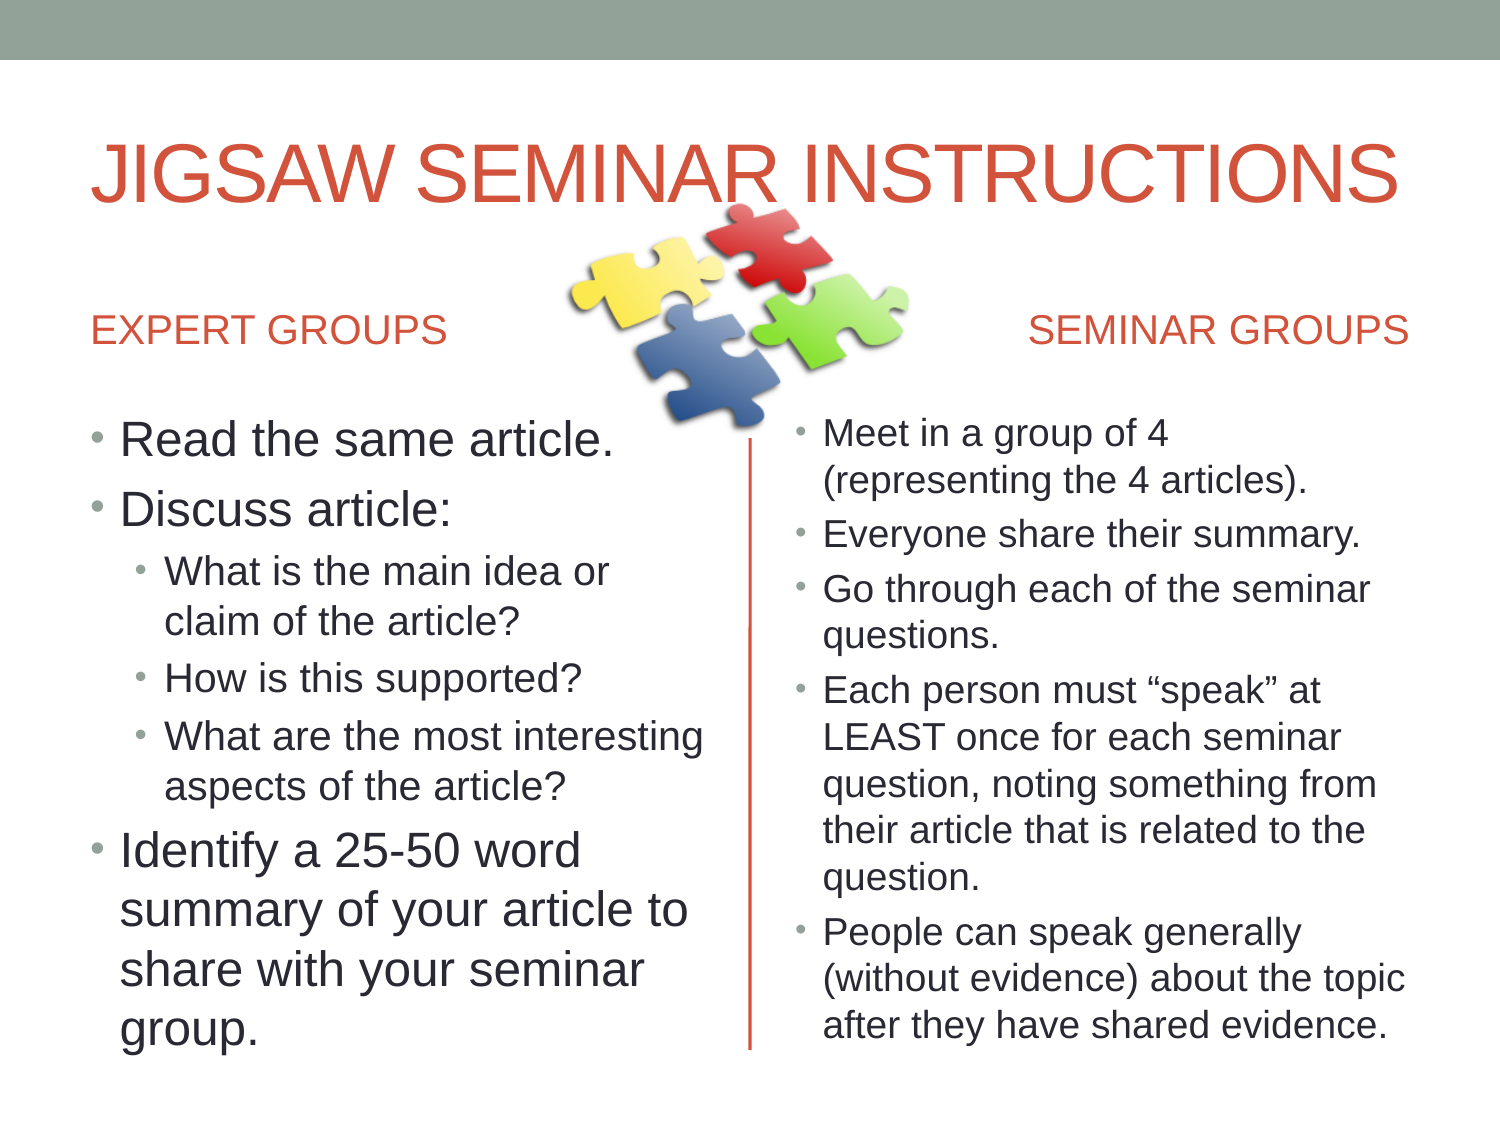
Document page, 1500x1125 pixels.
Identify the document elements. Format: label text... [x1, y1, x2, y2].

list EXPERT GROUPS [75, 275, 559, 380]
list Meet in a group of 4 (representing the 4 articles). Everyone share their summary. Go through each of the seminar questions. Each person must “speak” at LEAST once for each seminar question, noting something from their article that is related to the question. People can speak generally (without evidence) about the topic after they have shared evidence. [780, 399, 1425, 1100]
picture [562, 199, 914, 438]
title JIGSAW SEMINAR INSTRUCTIONS [75, 87, 1425, 250]
list SEMINAR GROUPS [922, 275, 1425, 380]
list Read the same article. Discuss article: What is the main idea or claim of the article? How is this supported? What are the most interesting aspects of the article? Identify a 25-50 word summary of your article to share with your seminar group. [75, 399, 720, 1088]
